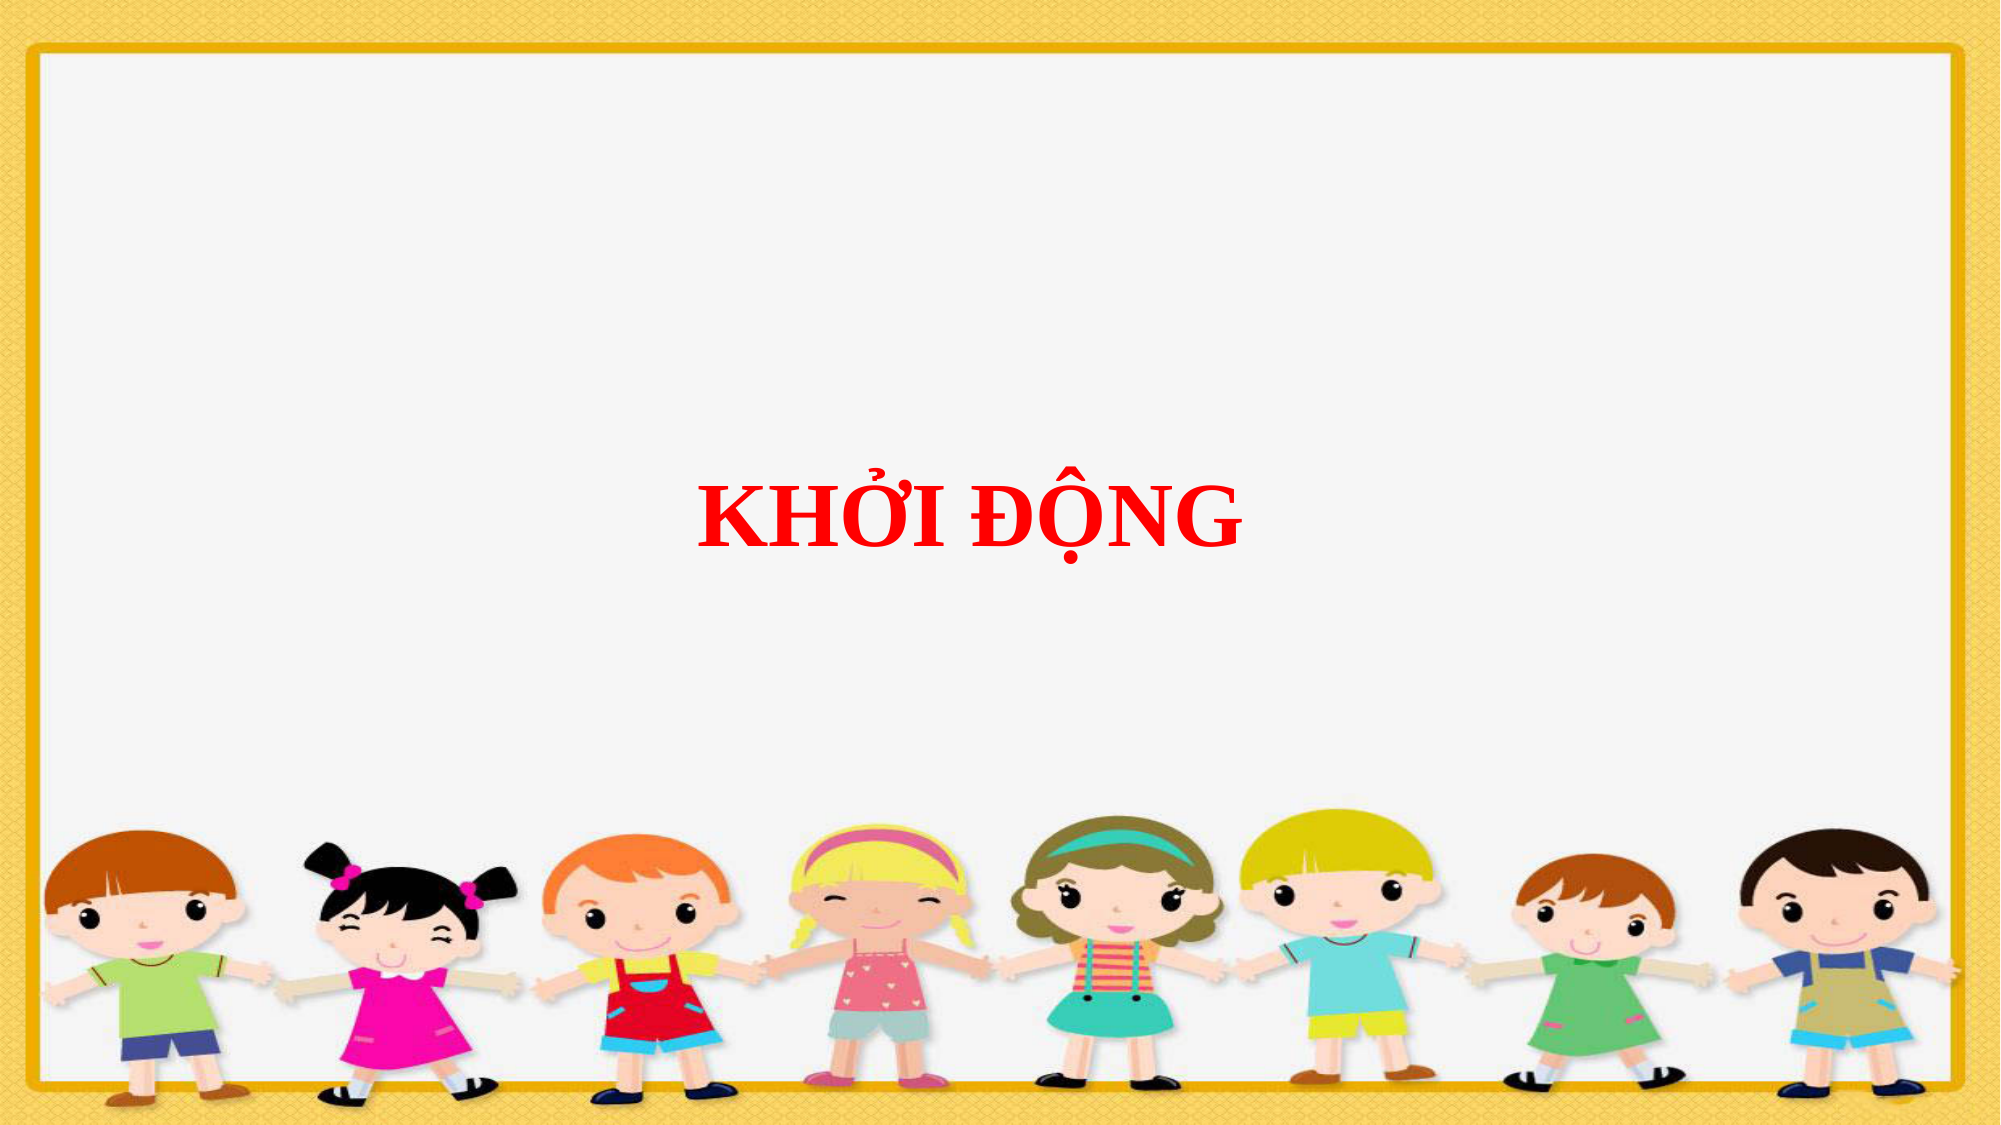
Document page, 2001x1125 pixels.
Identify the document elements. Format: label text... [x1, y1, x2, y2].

picture [0, 0, 2001, 1125]
text_box KHỞI ĐỘNG [0, 460, 1943, 732]
